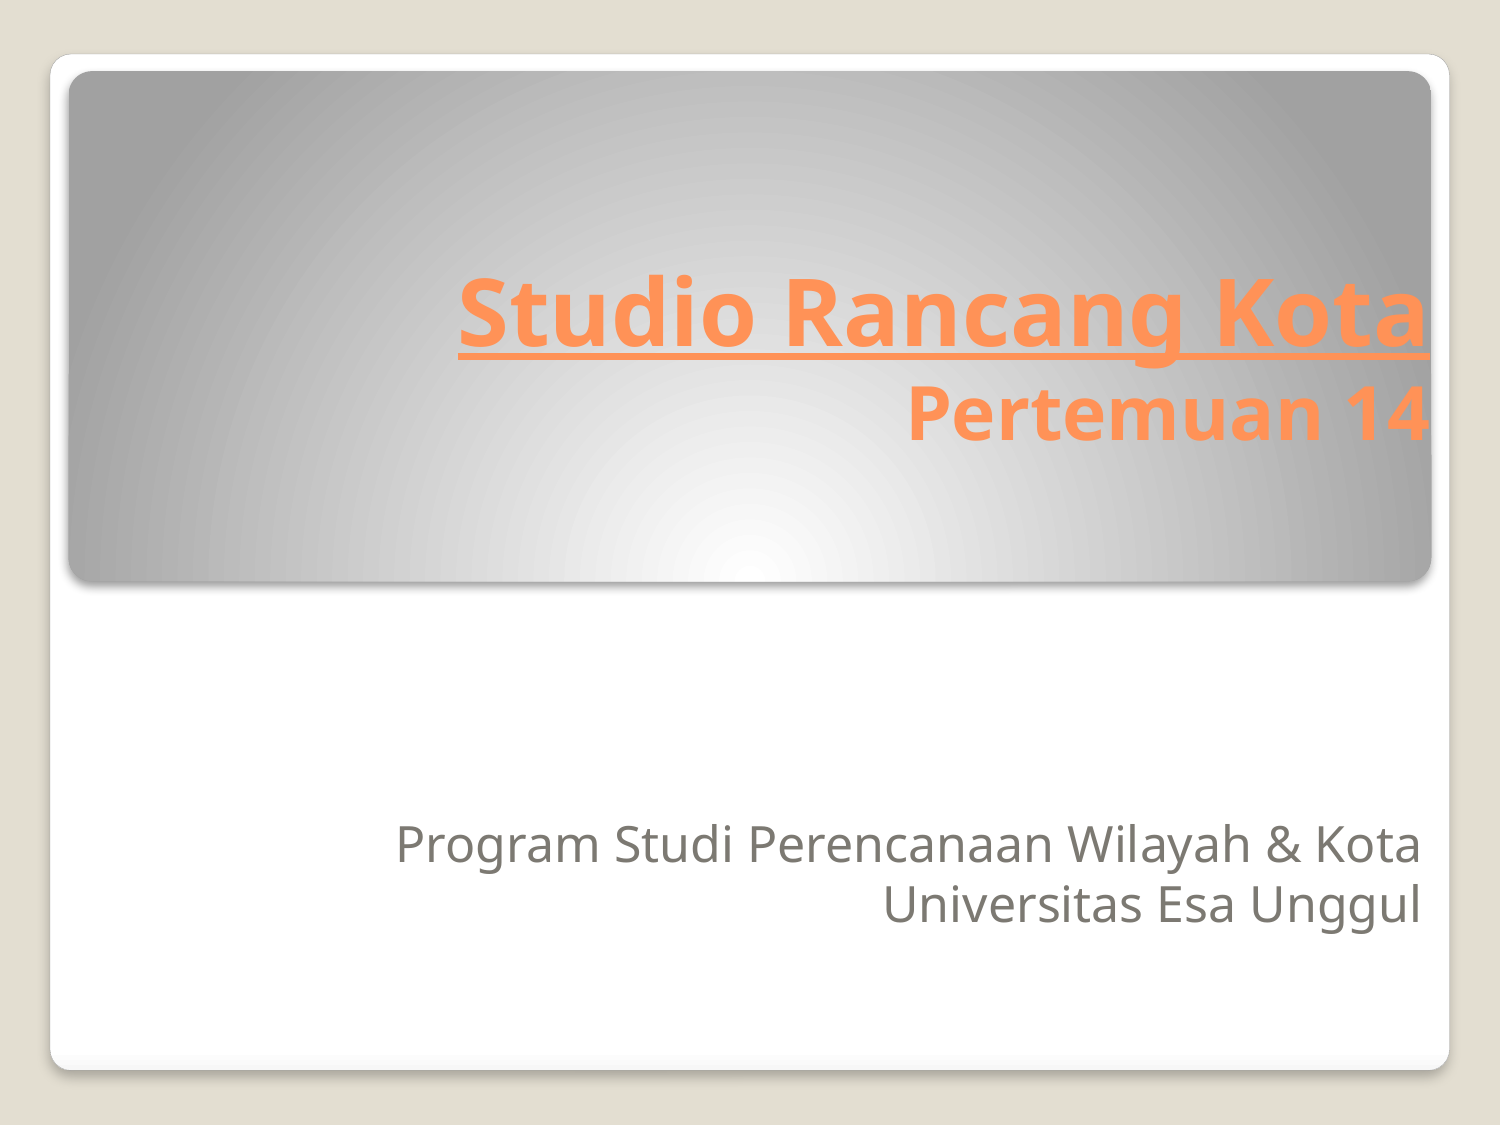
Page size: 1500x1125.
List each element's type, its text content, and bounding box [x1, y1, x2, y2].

title Studio Rancang Kota Pertemuan 14 [75, 137, 1438, 463]
subtitle Program Studi Perencanaan Wilayah & Kota Universitas Esa Unggul [75, 612, 1438, 1050]
